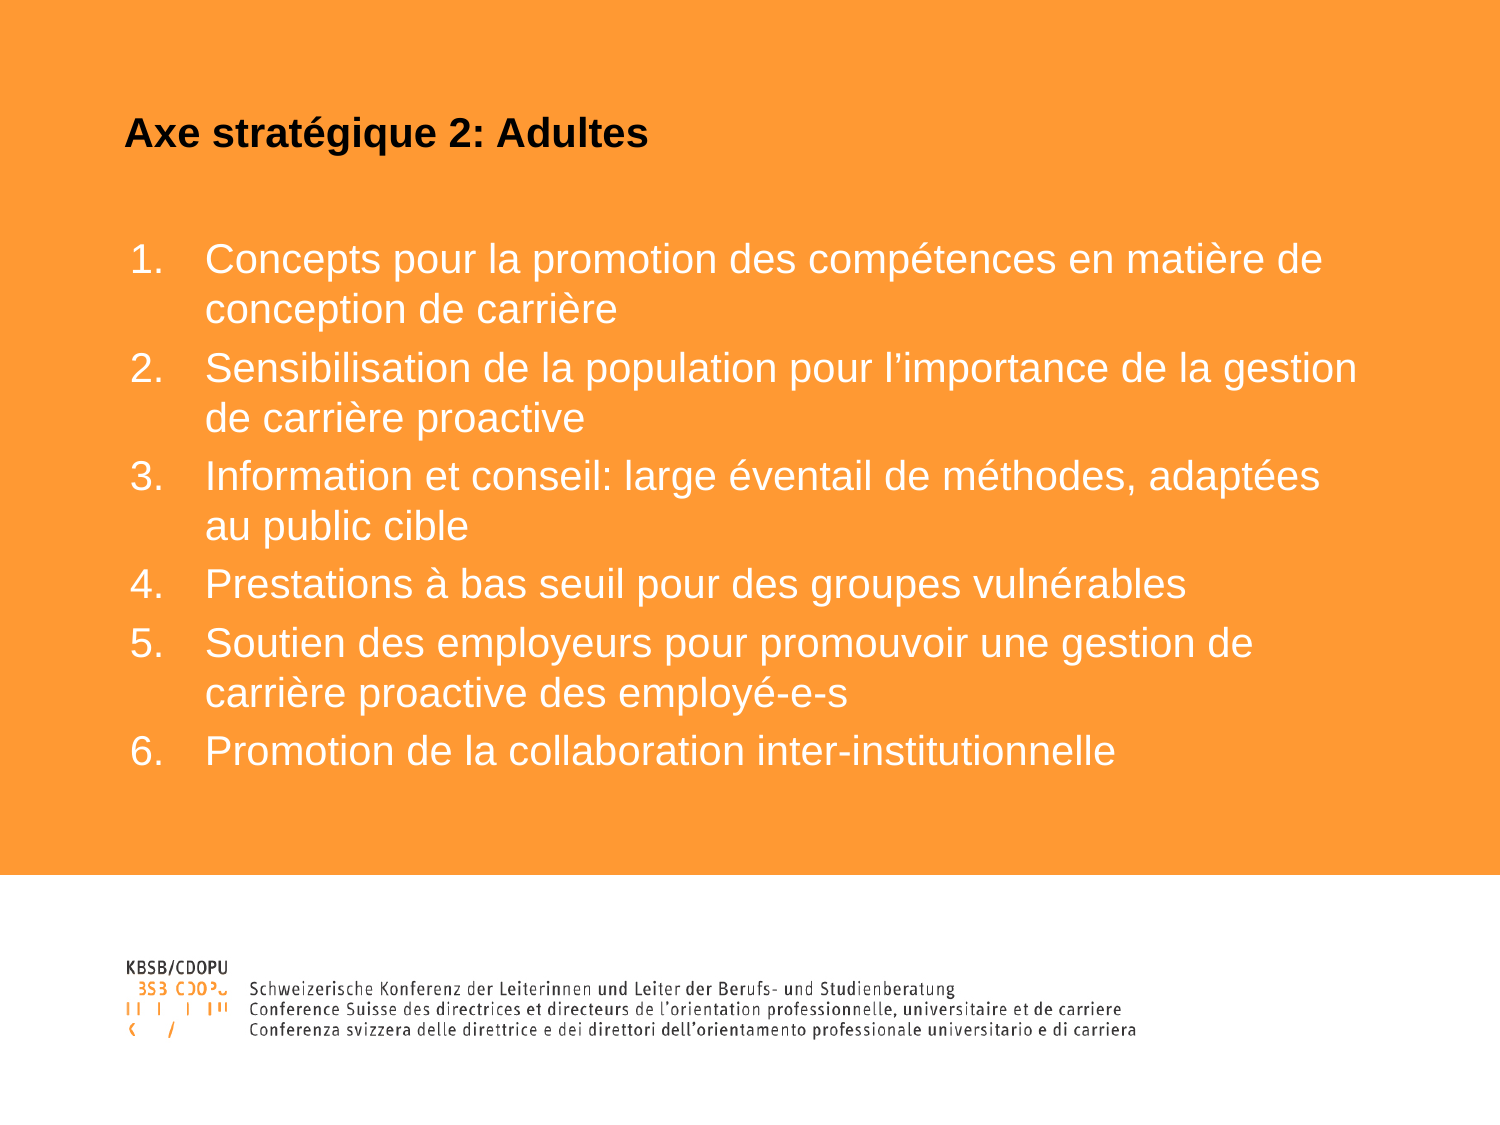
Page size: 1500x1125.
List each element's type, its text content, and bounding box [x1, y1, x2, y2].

title Axe stratégique 2: Adultes [111, 100, 1382, 225]
picture [0, 875, 1500, 1125]
list Concepts pour la promotion des compétences en matière de conception de carrière Sensibilisation de la population pour l’importance de la gestion de carrière proactive Information et conseil: large éventail de méthodes, adaptées au public cible Prestations à bas seuil pour des groupes vulnérables Soutien des employeurs pour promouvoir une gestion de carrière proactive des employé-e-s Promotion de la collaboration inter-institutionnelle [123, 226, 1365, 866]
